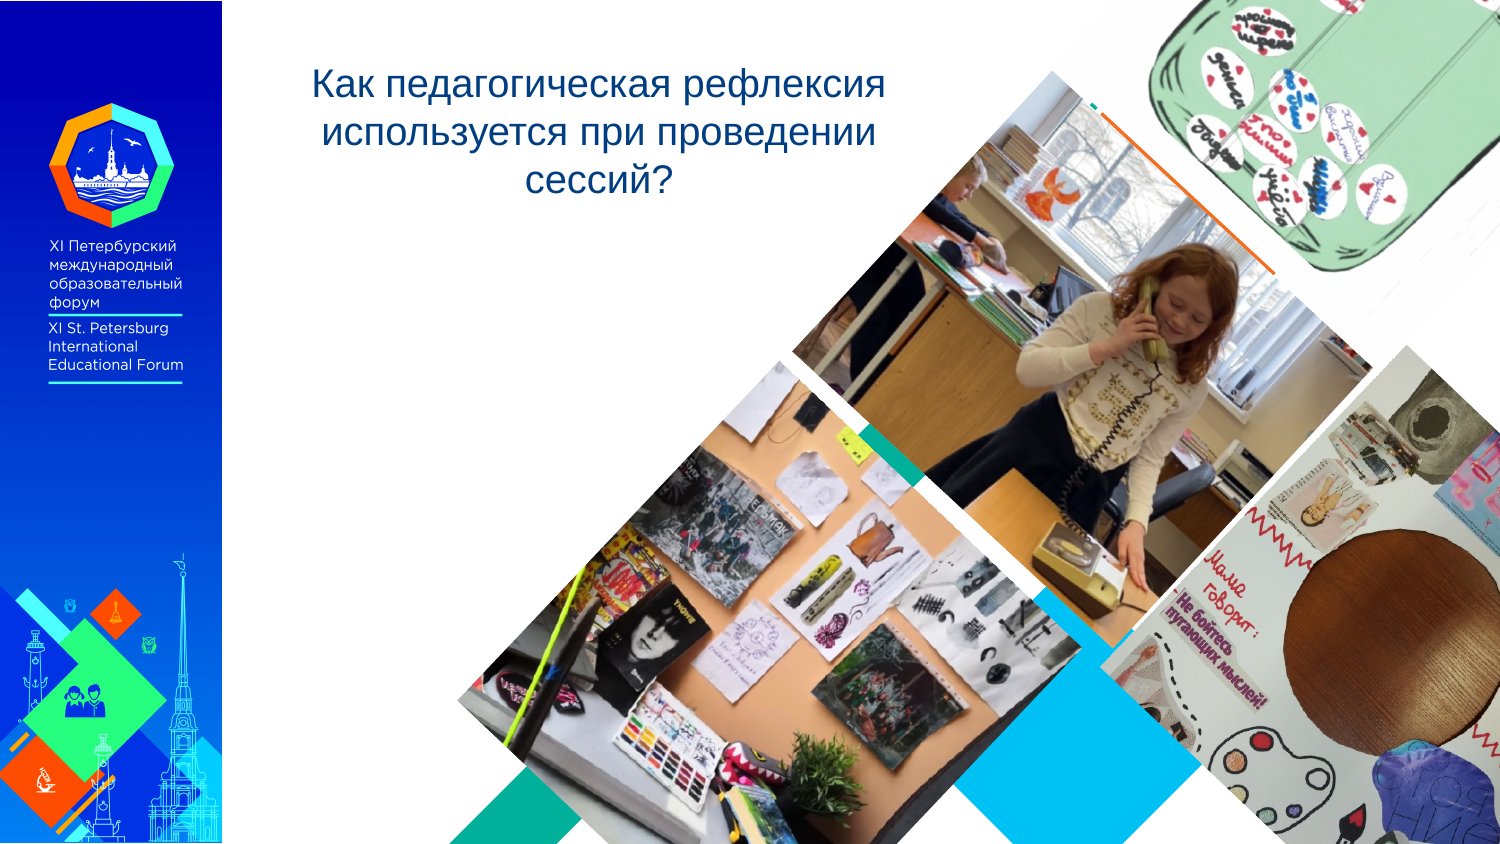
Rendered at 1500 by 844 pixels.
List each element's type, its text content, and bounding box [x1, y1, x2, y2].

picture [0, 1, 222, 843]
picture [457, 0, 1500, 844]
title Как педагогическая рефлексия используется при проведении сессий? [277, 49, 922, 210]
picture [185, 753, 196, 758]
